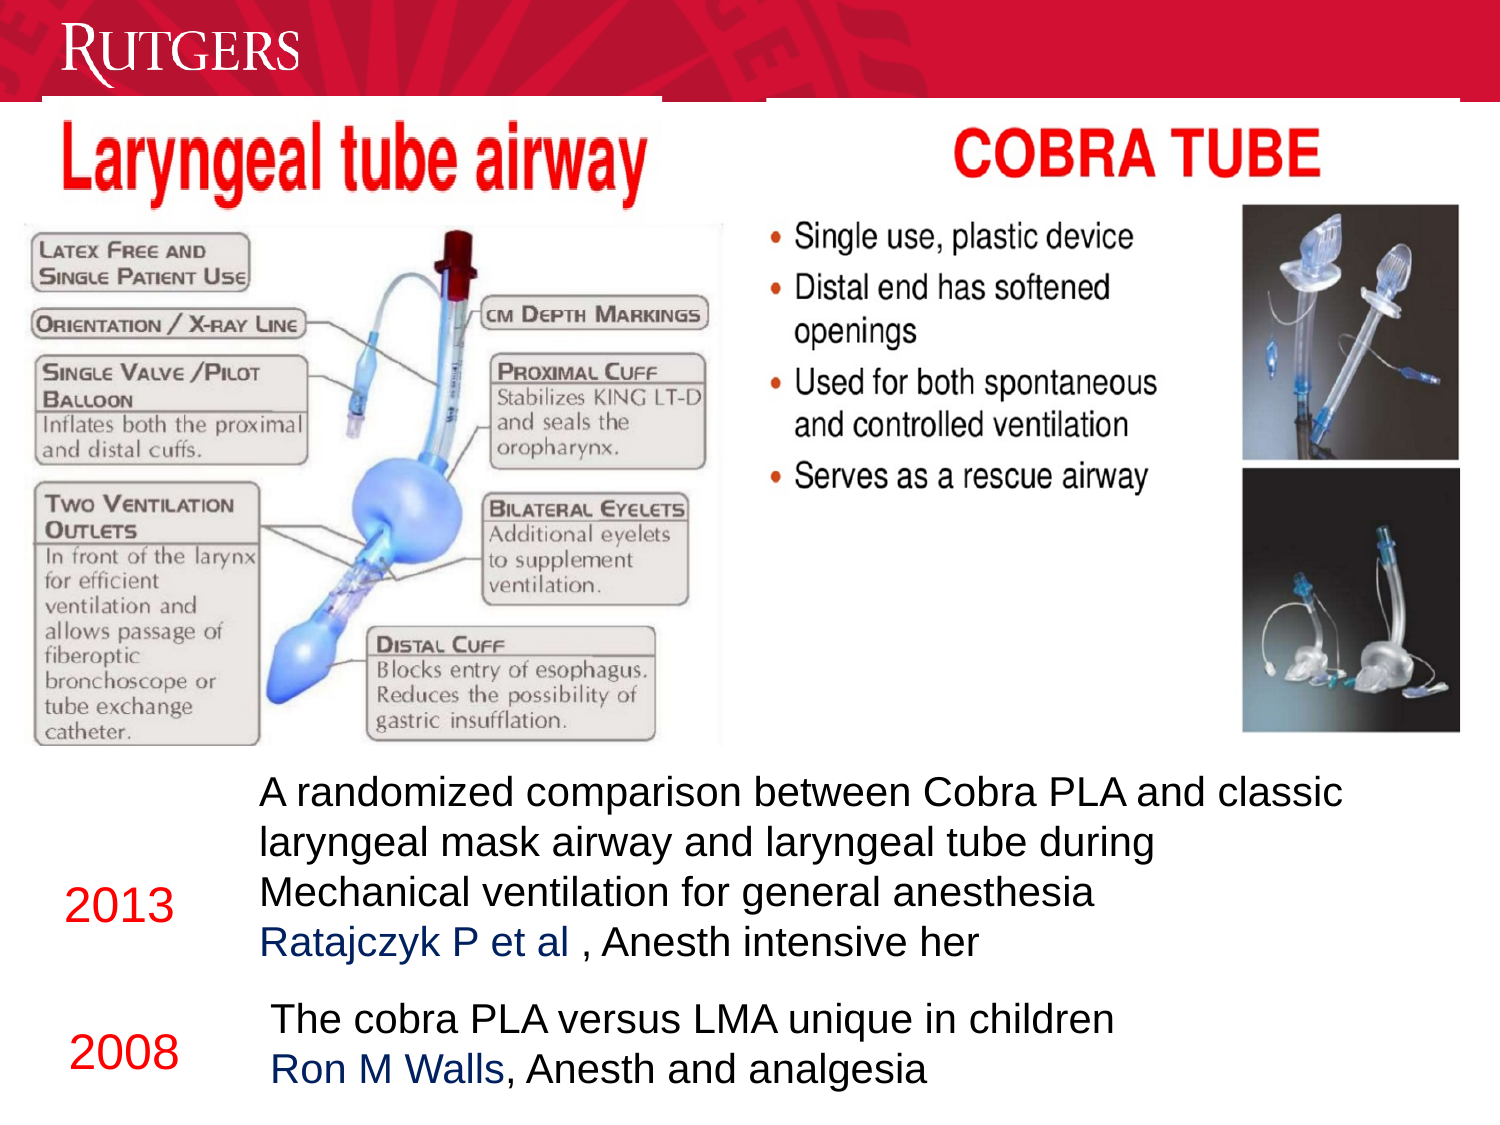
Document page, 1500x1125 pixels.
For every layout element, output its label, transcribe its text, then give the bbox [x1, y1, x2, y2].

text_box The cobra PLA versus LMA unique in children Ron M Walls, Anesth and analgesia [255, 984, 1472, 1100]
picture [0, 0, 1500, 746]
text_box 2008 [53, 1012, 209, 1088]
text_box 2013 [49, 864, 209, 940]
text_box A randomized comparison between Cobra PLA and classic laryngeal mask airway and laryngeal tube during Mechanical ventilation for general anesthesia Ratajczyk P et al , Anesth intensive her [244, 756, 1500, 972]
